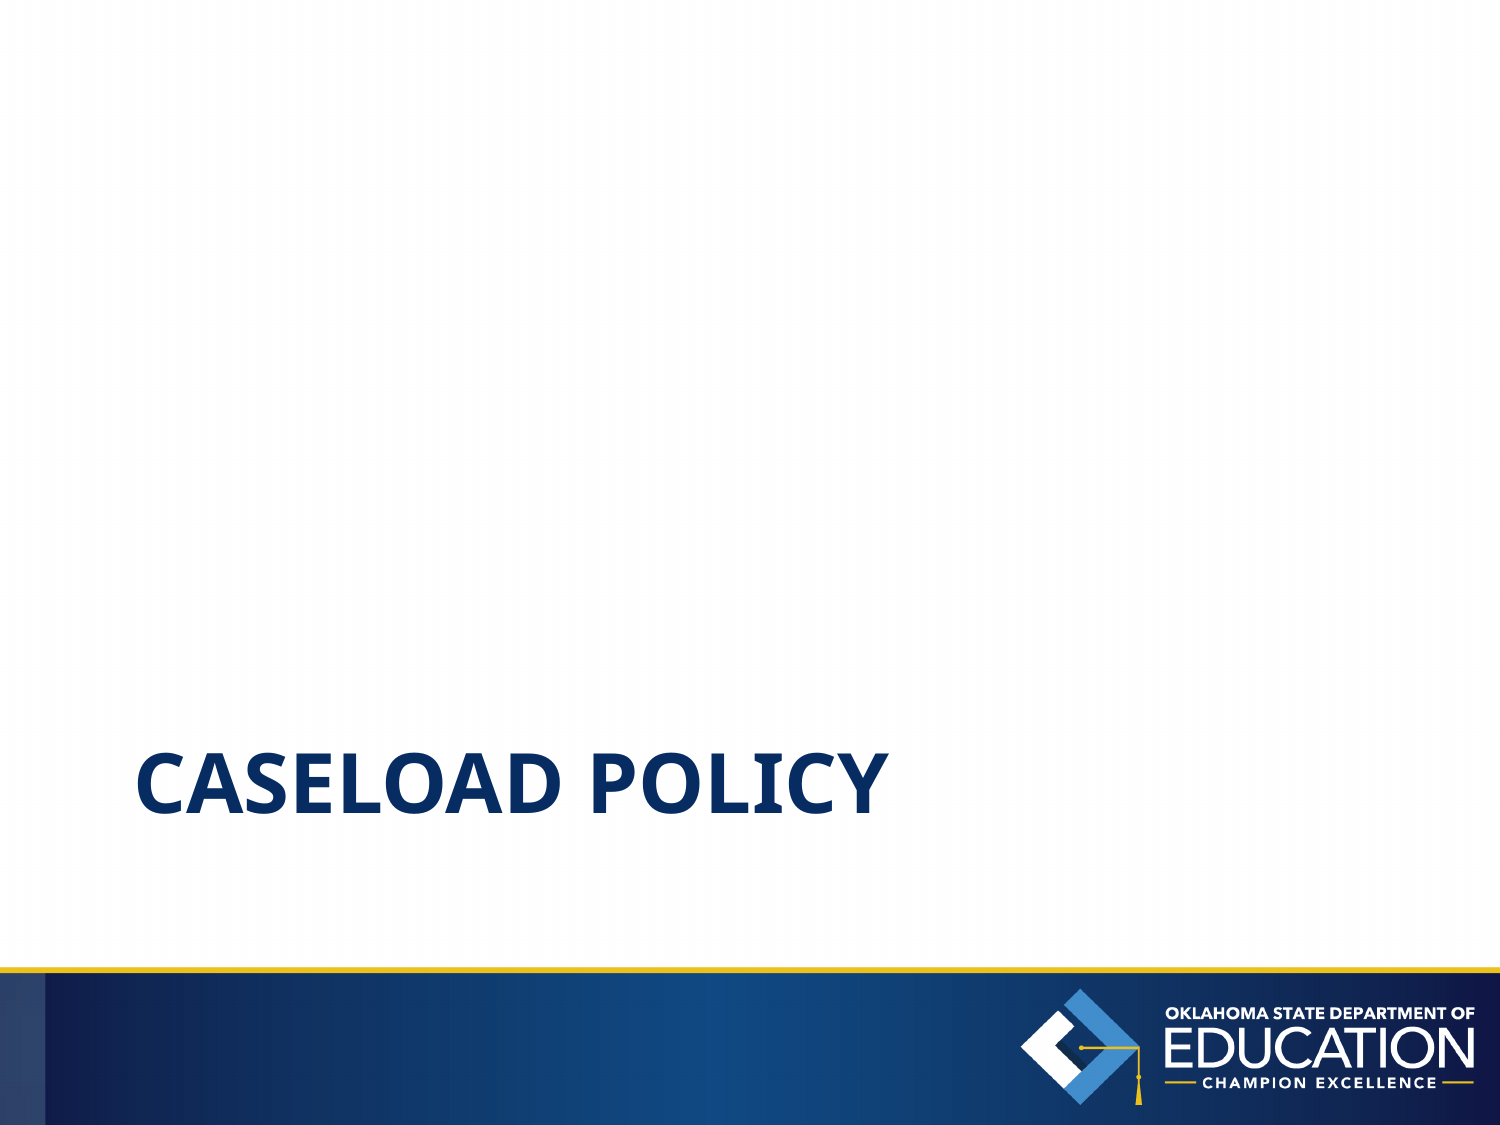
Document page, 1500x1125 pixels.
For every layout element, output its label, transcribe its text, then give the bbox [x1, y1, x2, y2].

picture [0, 0, 1500, 1125]
title Caseload Policy [118, 722, 1394, 947]
